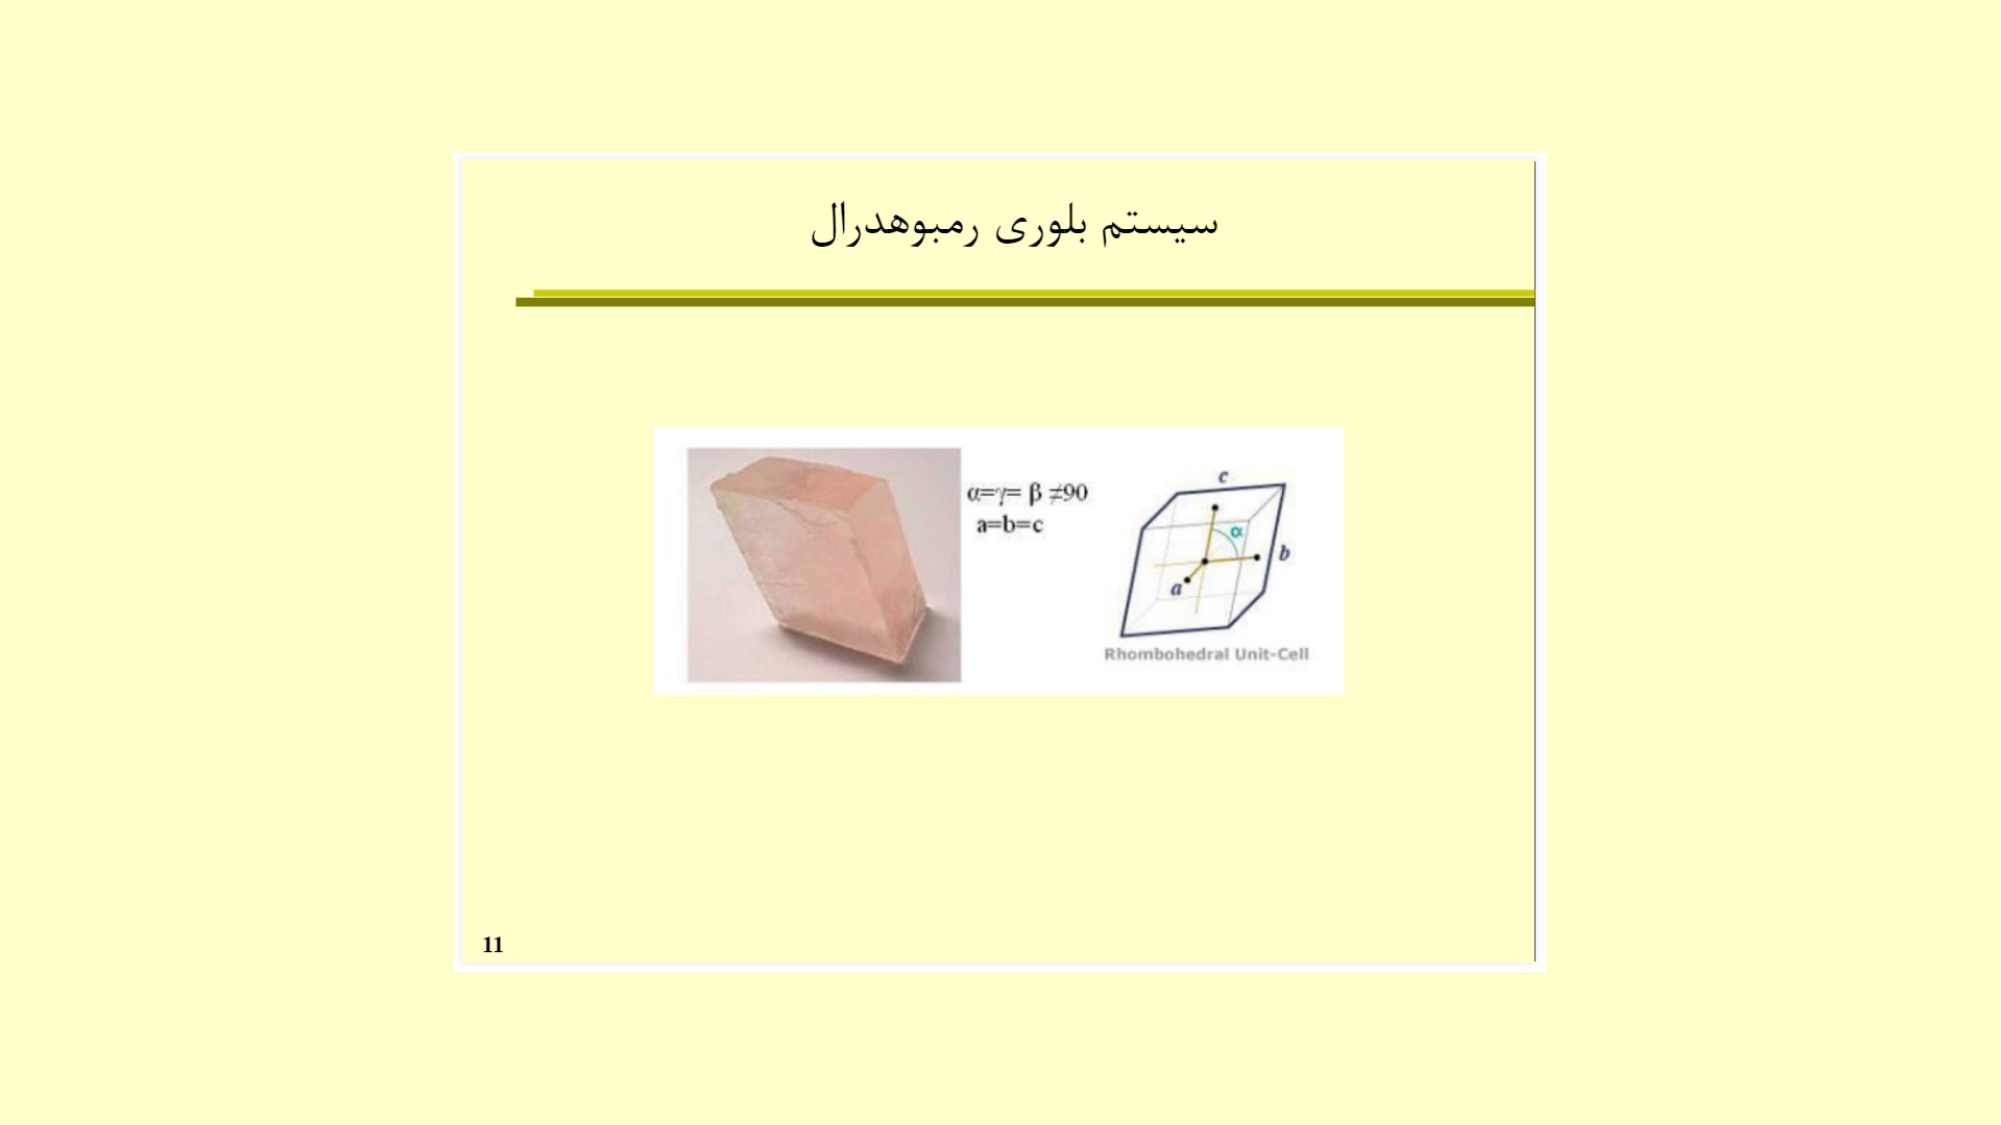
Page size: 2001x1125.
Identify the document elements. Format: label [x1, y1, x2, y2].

picture [454, 153, 1546, 972]
